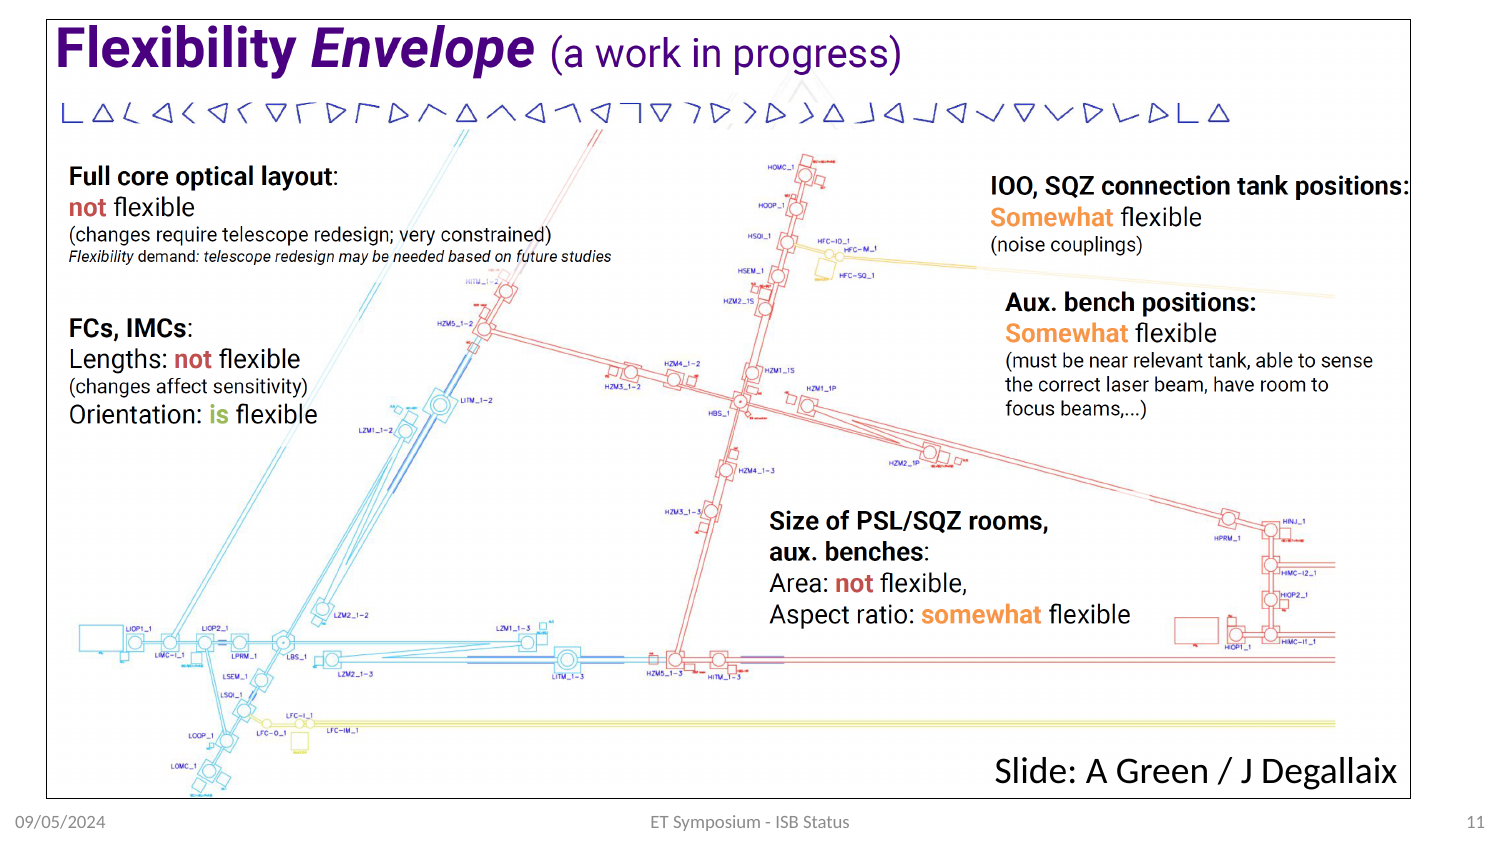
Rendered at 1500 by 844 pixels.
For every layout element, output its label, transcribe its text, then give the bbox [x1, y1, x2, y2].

picture [46, 19, 1411, 799]
footer ET Symposium - ISB Status [496, 799, 1004, 844]
slide_number 11 [1162, 798, 1500, 844]
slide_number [0, 798, 338, 844]
